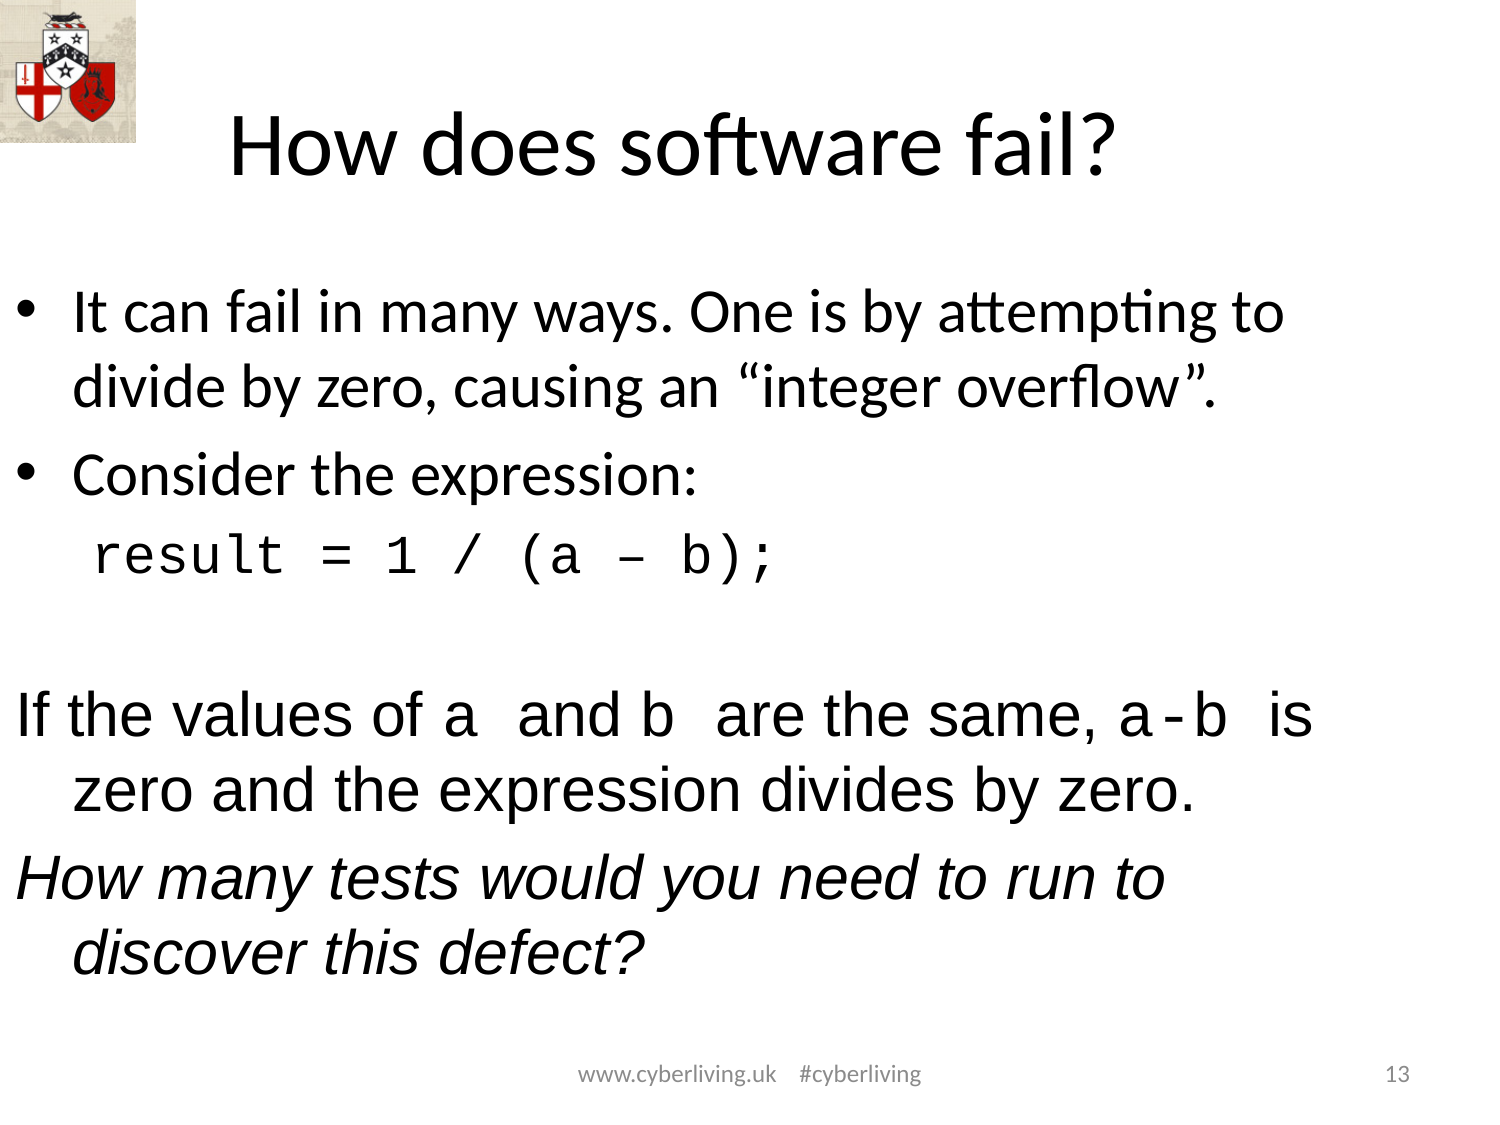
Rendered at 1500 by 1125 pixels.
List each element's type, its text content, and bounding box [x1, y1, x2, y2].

slide_number 13 [1074, 1042, 1425, 1103]
picture [0, 0, 136, 45]
title How does software fail? [0, 45, 1350, 233]
list It can fail in many ways. One is by attempting to divide by zero, causing an “integer overflow”. Consider the expression: result = 1 / (a – b); If the values of a and b are the same, a-b is zero and the expression divides by zero. How many tests would you need to run to discover this defect? [0, 262, 1350, 1005]
footer www.cyberliving.uk #cyberliving [512, 1042, 988, 1103]
